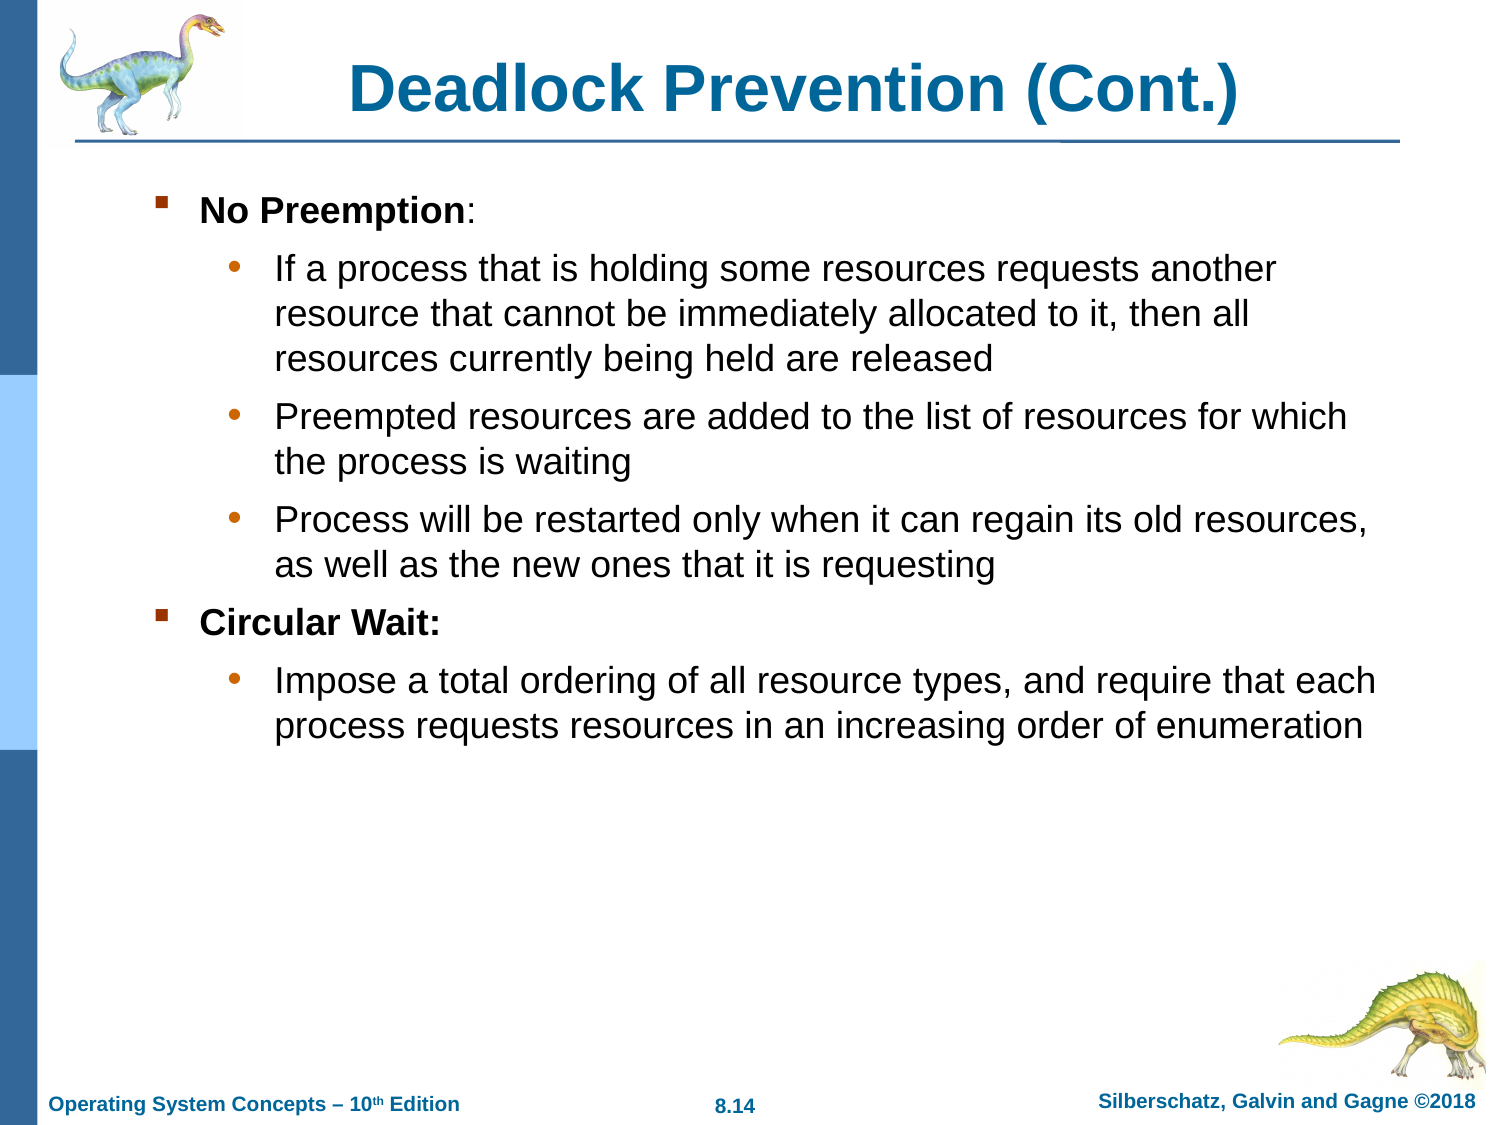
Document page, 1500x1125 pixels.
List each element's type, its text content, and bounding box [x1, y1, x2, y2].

picture [46, 0, 243, 149]
title Deadlock Prevention (Cont.) [164, 38, 1425, 133]
picture [1275, 959, 1486, 1090]
list No Preemption: If a process that is holding some resources requests another resource that cannot be immediately allocated to it, then all resources currently being held are released Preempted resources are added to the list of resources for which the process is waiting Process will be restarted only when it can regain its old resources, as well as the new ones that it is requesting Circular Wait: Impose a total ordering of all resource types, and require that each process requests resources in an increasing order of enumeration [137, 178, 1398, 908]
